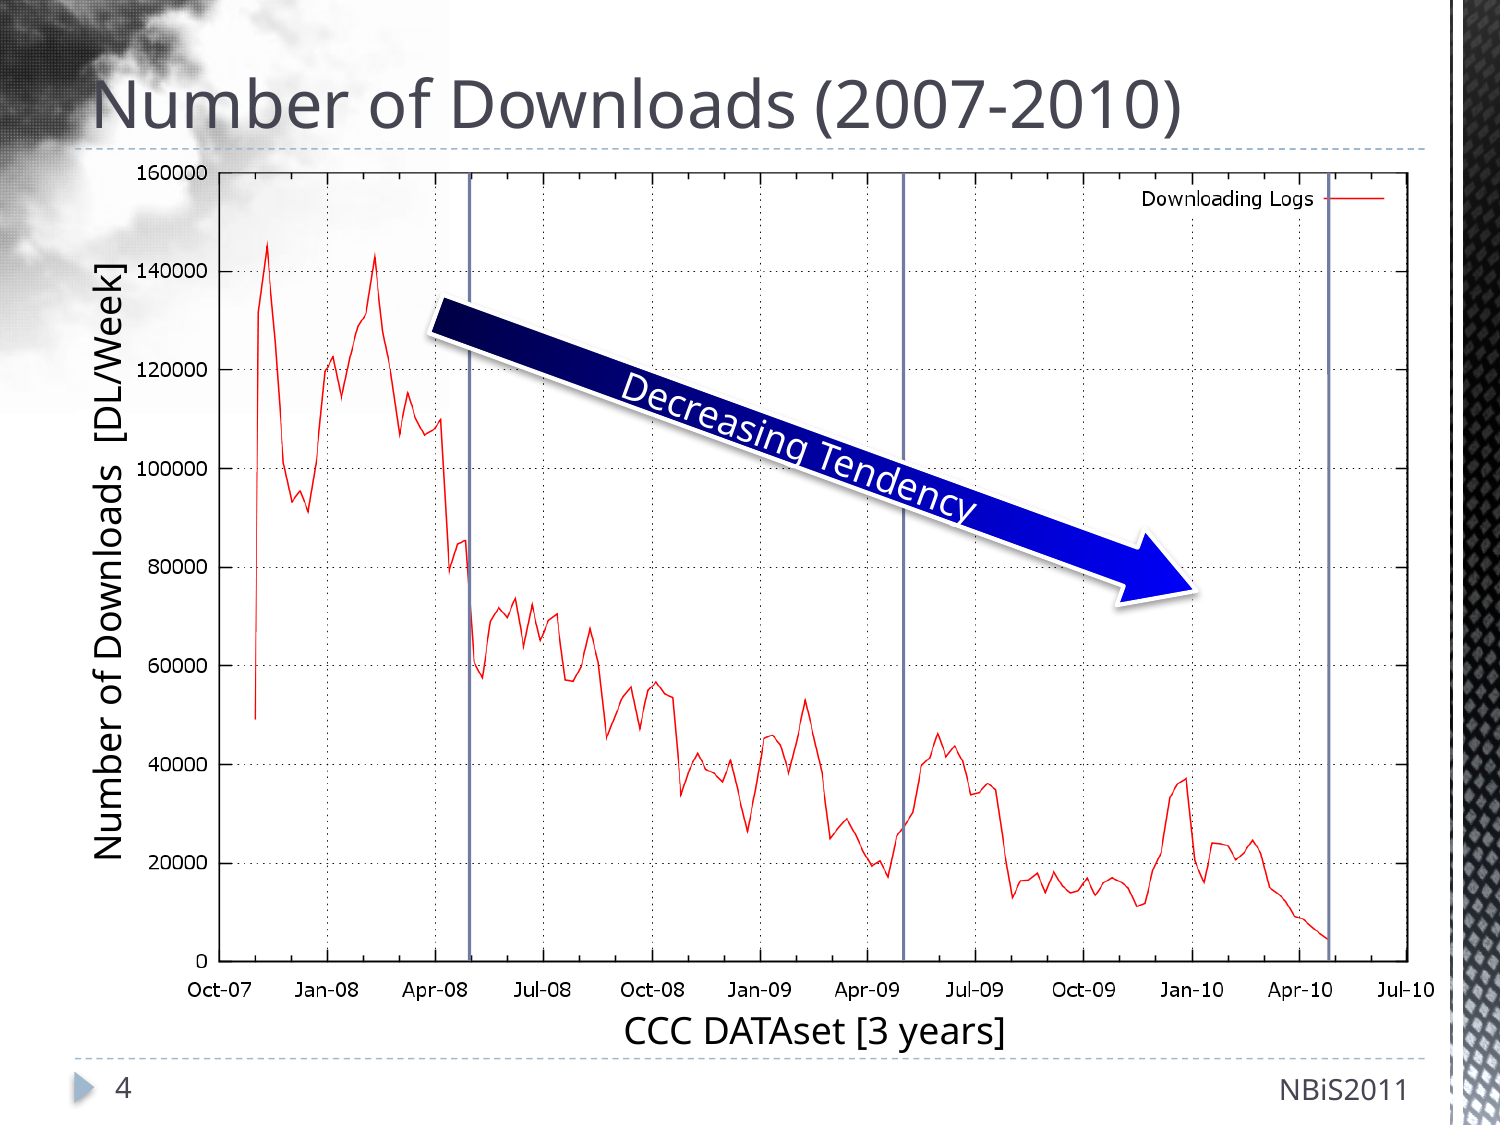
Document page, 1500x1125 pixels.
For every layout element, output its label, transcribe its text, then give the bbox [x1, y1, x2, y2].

picture [0, 0, 1500, 1125]
title Number of Downloads (2007-2010) [74, 24, 1426, 148]
slide_number NBiS2011 [1050, 1065, 1426, 1119]
slide_number 4 [100, 1065, 426, 1119]
